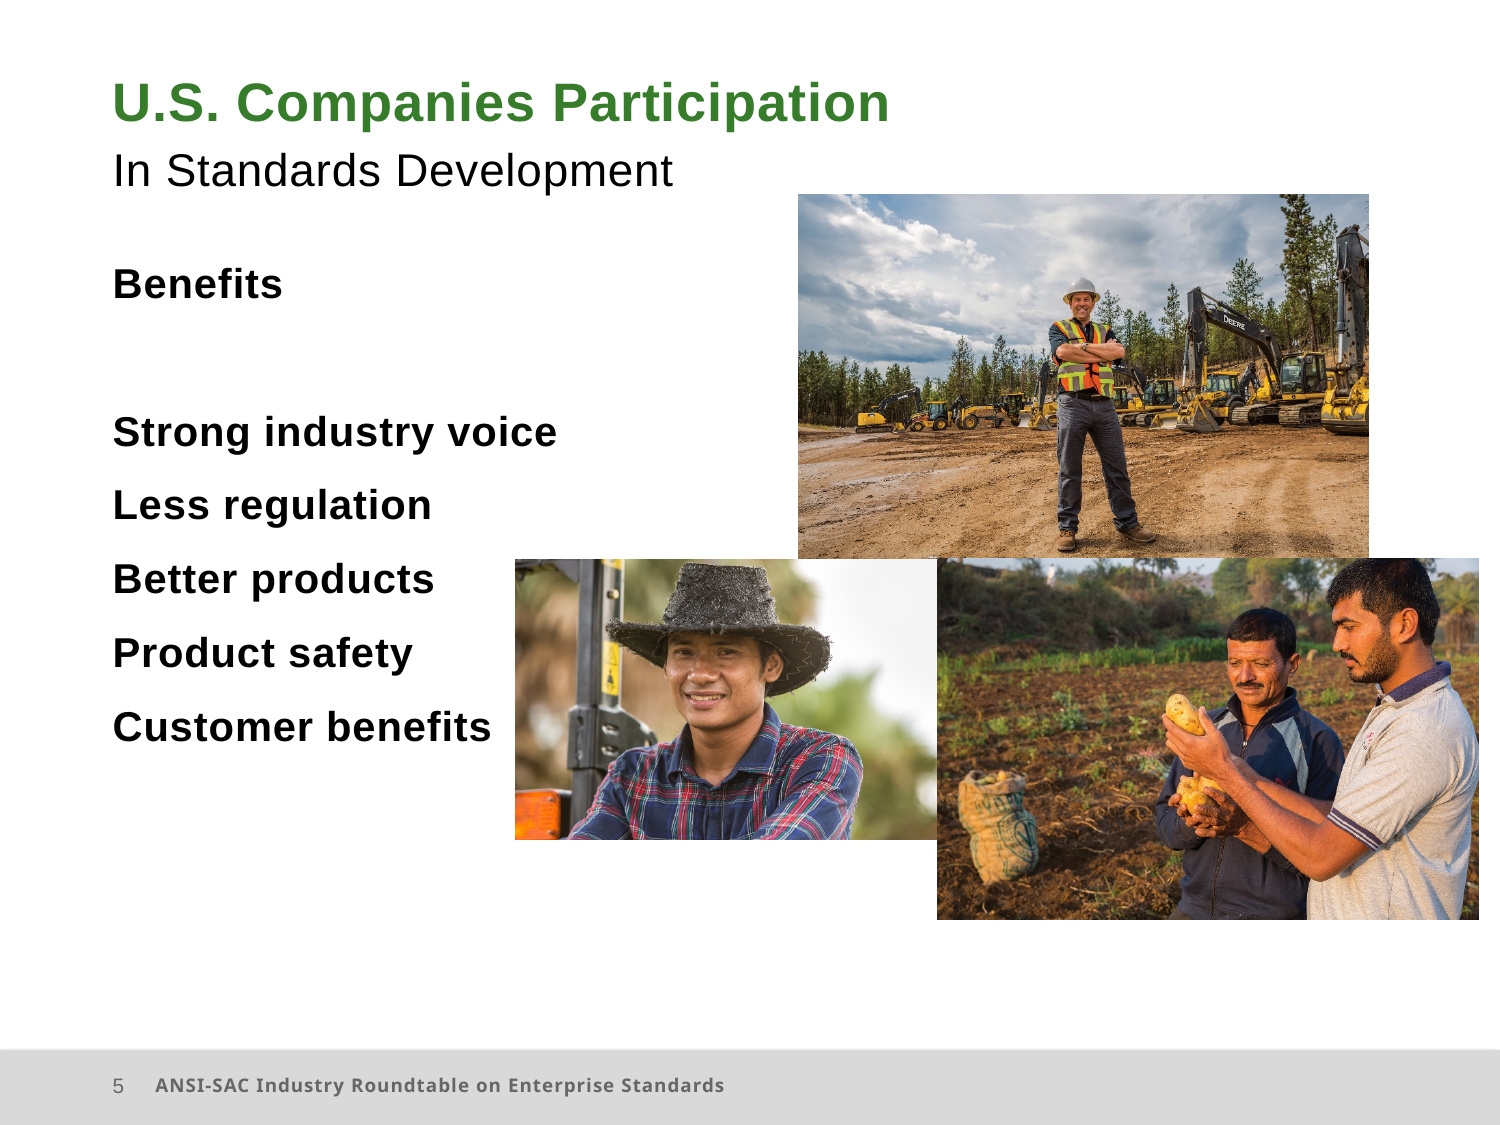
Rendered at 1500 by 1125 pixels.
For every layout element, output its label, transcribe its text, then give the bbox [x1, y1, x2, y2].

title U.S. Companies Participation [112, 64, 1279, 134]
list Benefits Strong industry voice Less regulation Better products Product safety Customer benefits [112, 251, 1264, 1014]
list In Standards Development [112, 134, 1279, 210]
picture [515, 194, 1479, 920]
